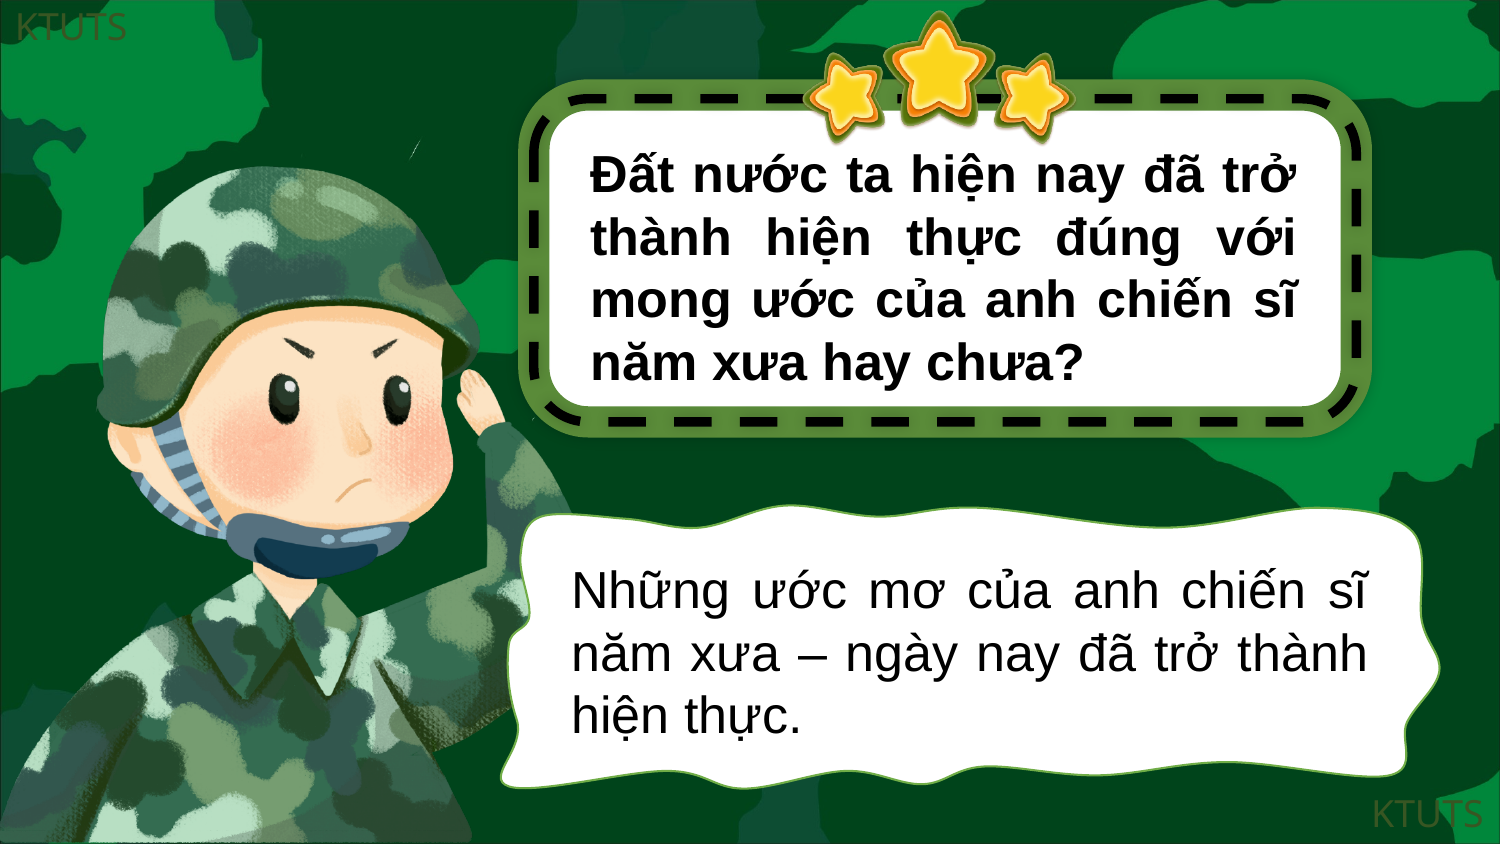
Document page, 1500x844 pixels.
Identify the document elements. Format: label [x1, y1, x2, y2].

text_box [533, 0, 1357, 422]
picture [0, 0, 1500, 844]
text_box [500, 505, 1440, 789]
